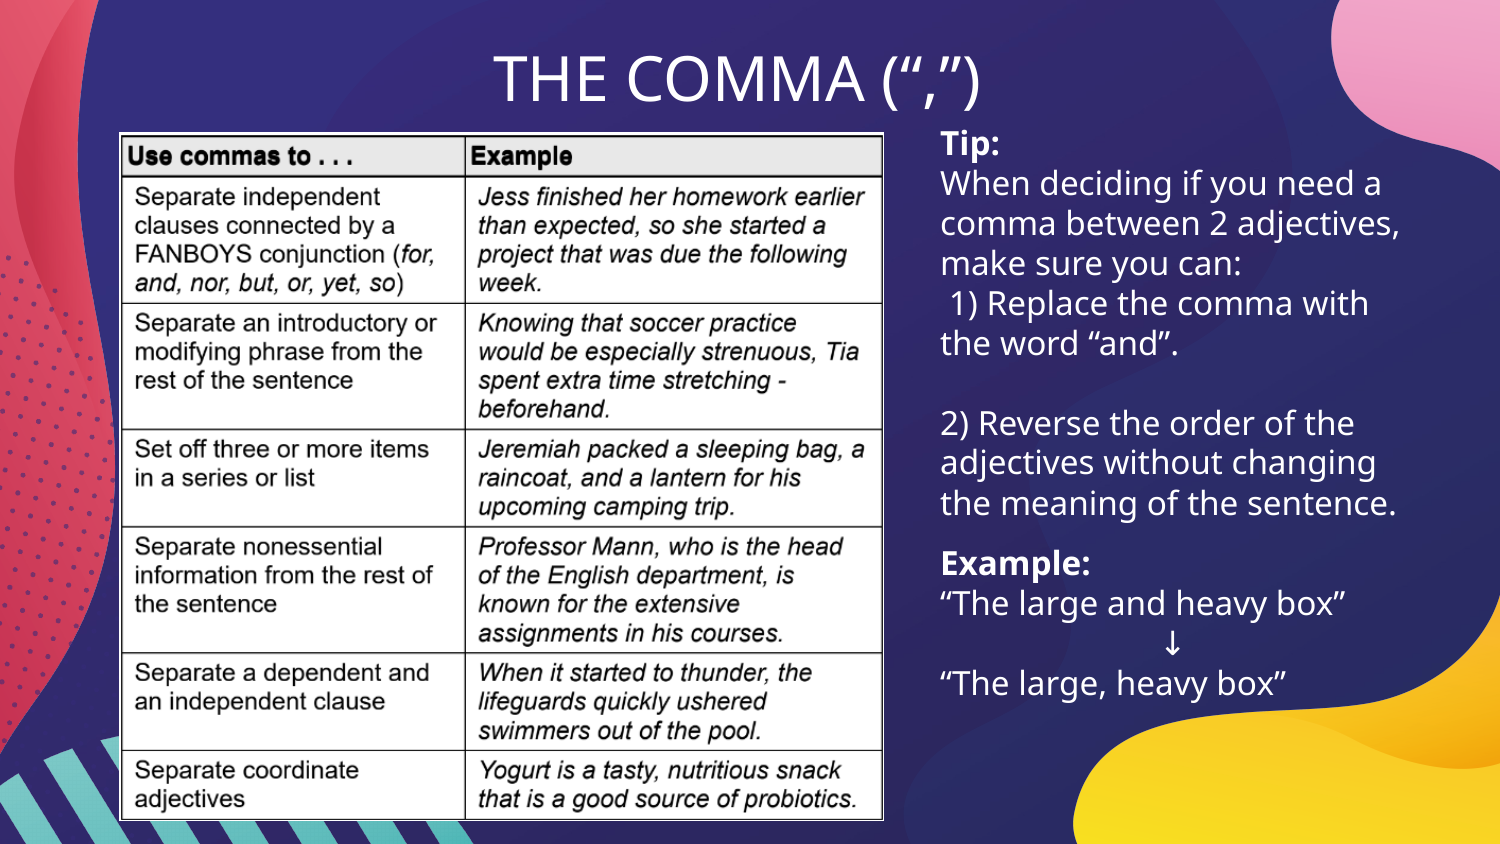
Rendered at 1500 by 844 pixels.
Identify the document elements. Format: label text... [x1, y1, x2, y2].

picture [0, 0, 1500, 844]
title THE COMMA (“,”) [185, 24, 1290, 118]
list Tip: When deciding if you need a comma between 2 adjectives, make sure you can: 1) Replace the comma with the word “and”. 2) Reverse the order of the adjectives without changing the meaning of the sentence. Example: “The large and heavy box” ↓ “The large, heavy box” [925, 107, 1428, 711]
